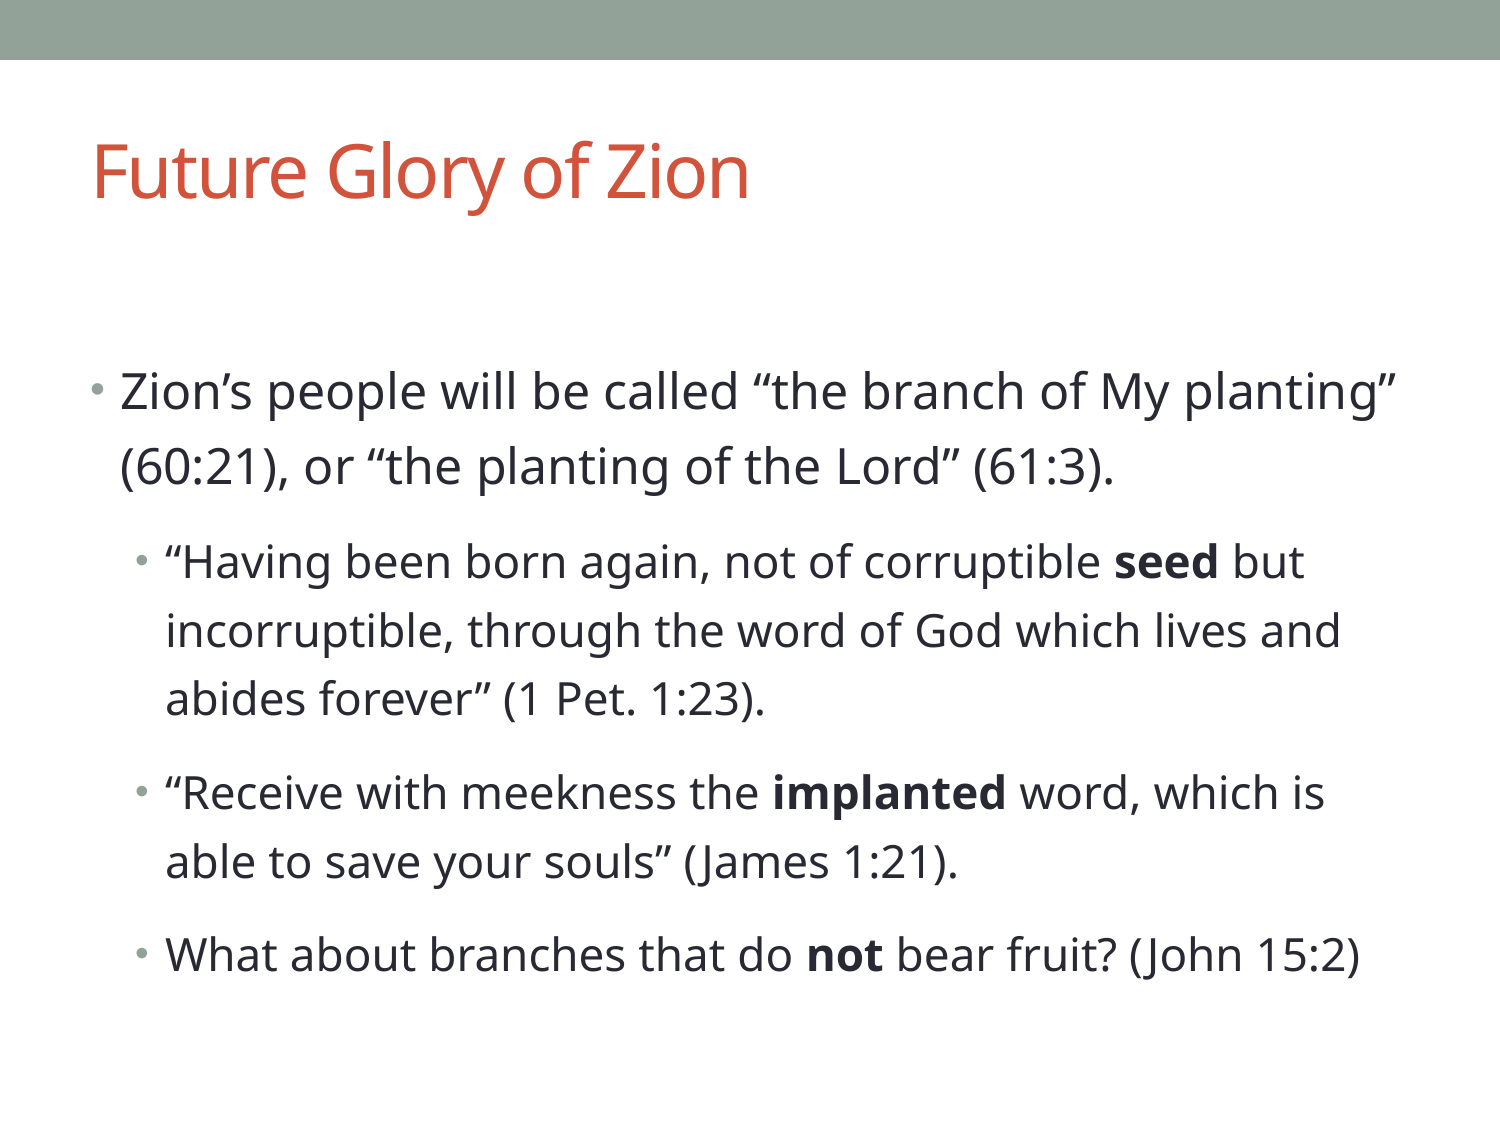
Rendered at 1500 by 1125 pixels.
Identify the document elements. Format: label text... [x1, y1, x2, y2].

title Future Glory of Zion [75, 87, 1425, 250]
list Zion’s people will be called “the branch of My planting” (60:21), or “the planting of the Lord” (61:3). “Having been born again, not of corruptible seed but incorruptible, through the word of God which lives and abides forever” (1 Pet. 1:23). “Receive with meekness the implanted word, which is able to save your souls” (James 1:21). What about branches that do not bear fruit? (John 15:2) [75, 262, 1425, 1063]
